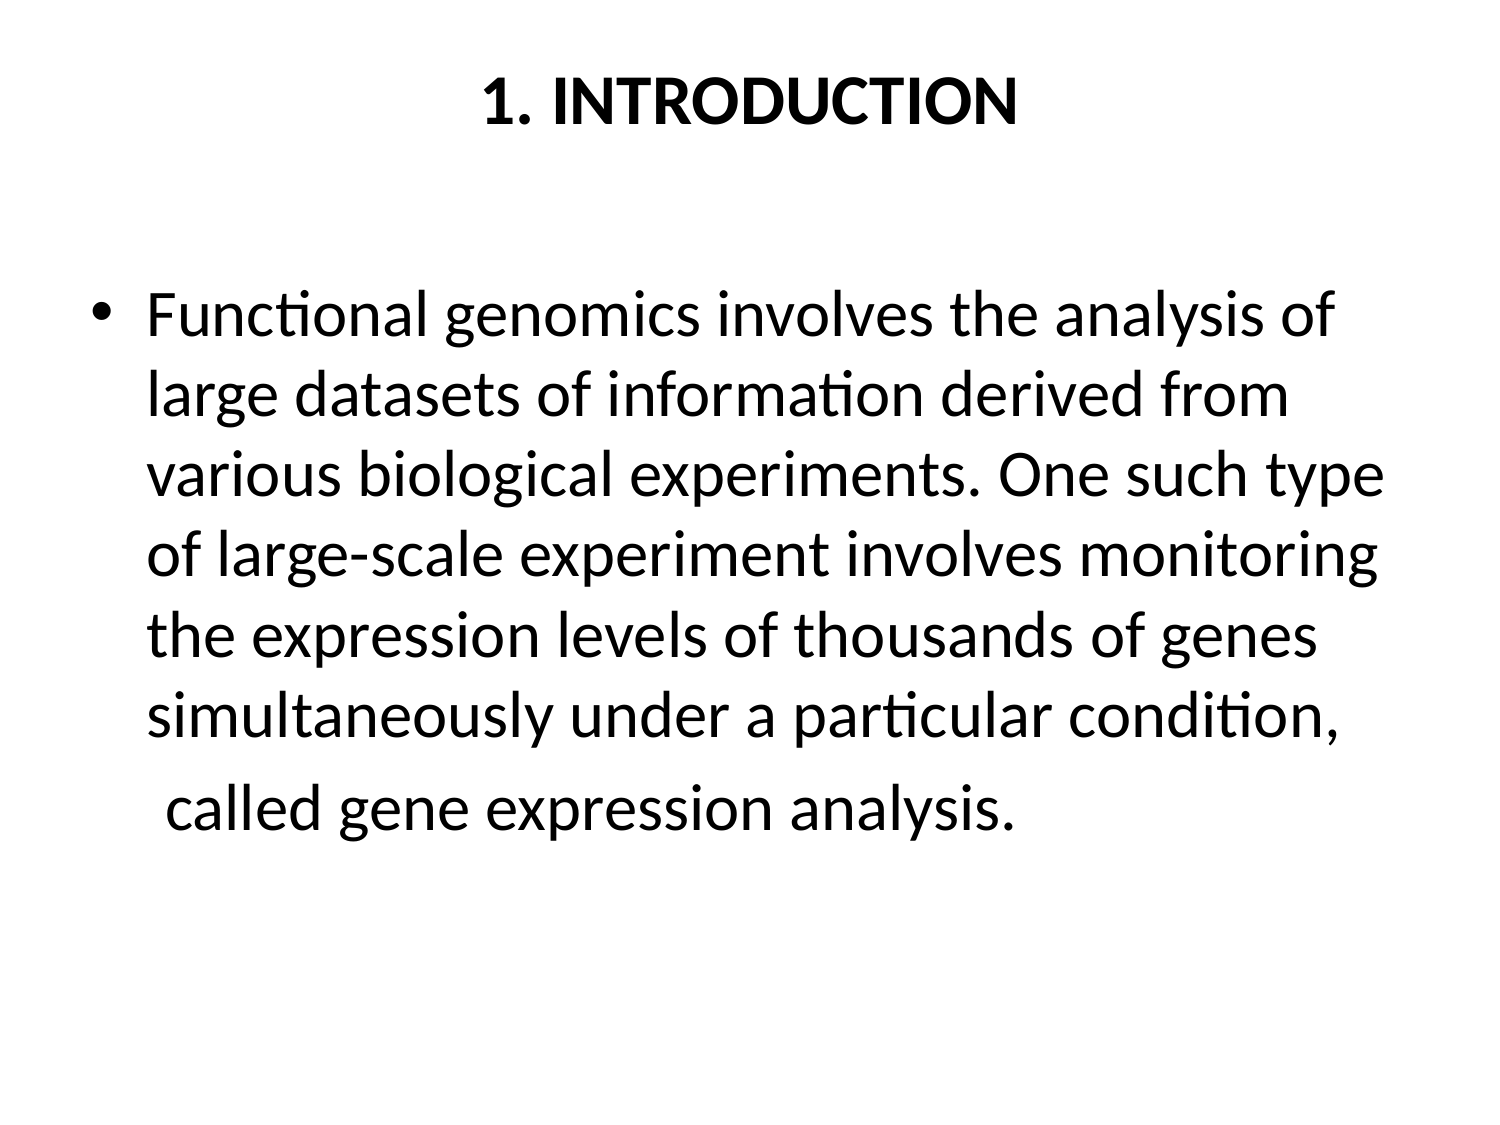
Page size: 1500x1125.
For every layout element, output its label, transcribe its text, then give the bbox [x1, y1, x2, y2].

list Functional genomics involves the analysis of large datasets of information derived from various biological experiments. One such type of large-scale experiment involves monitoring the expression levels of thousands of genes simultaneously under a particular condition, called gene expression analysis. [75, 262, 1425, 1005]
title 1. INTRODUCTION [75, 45, 1425, 233]
